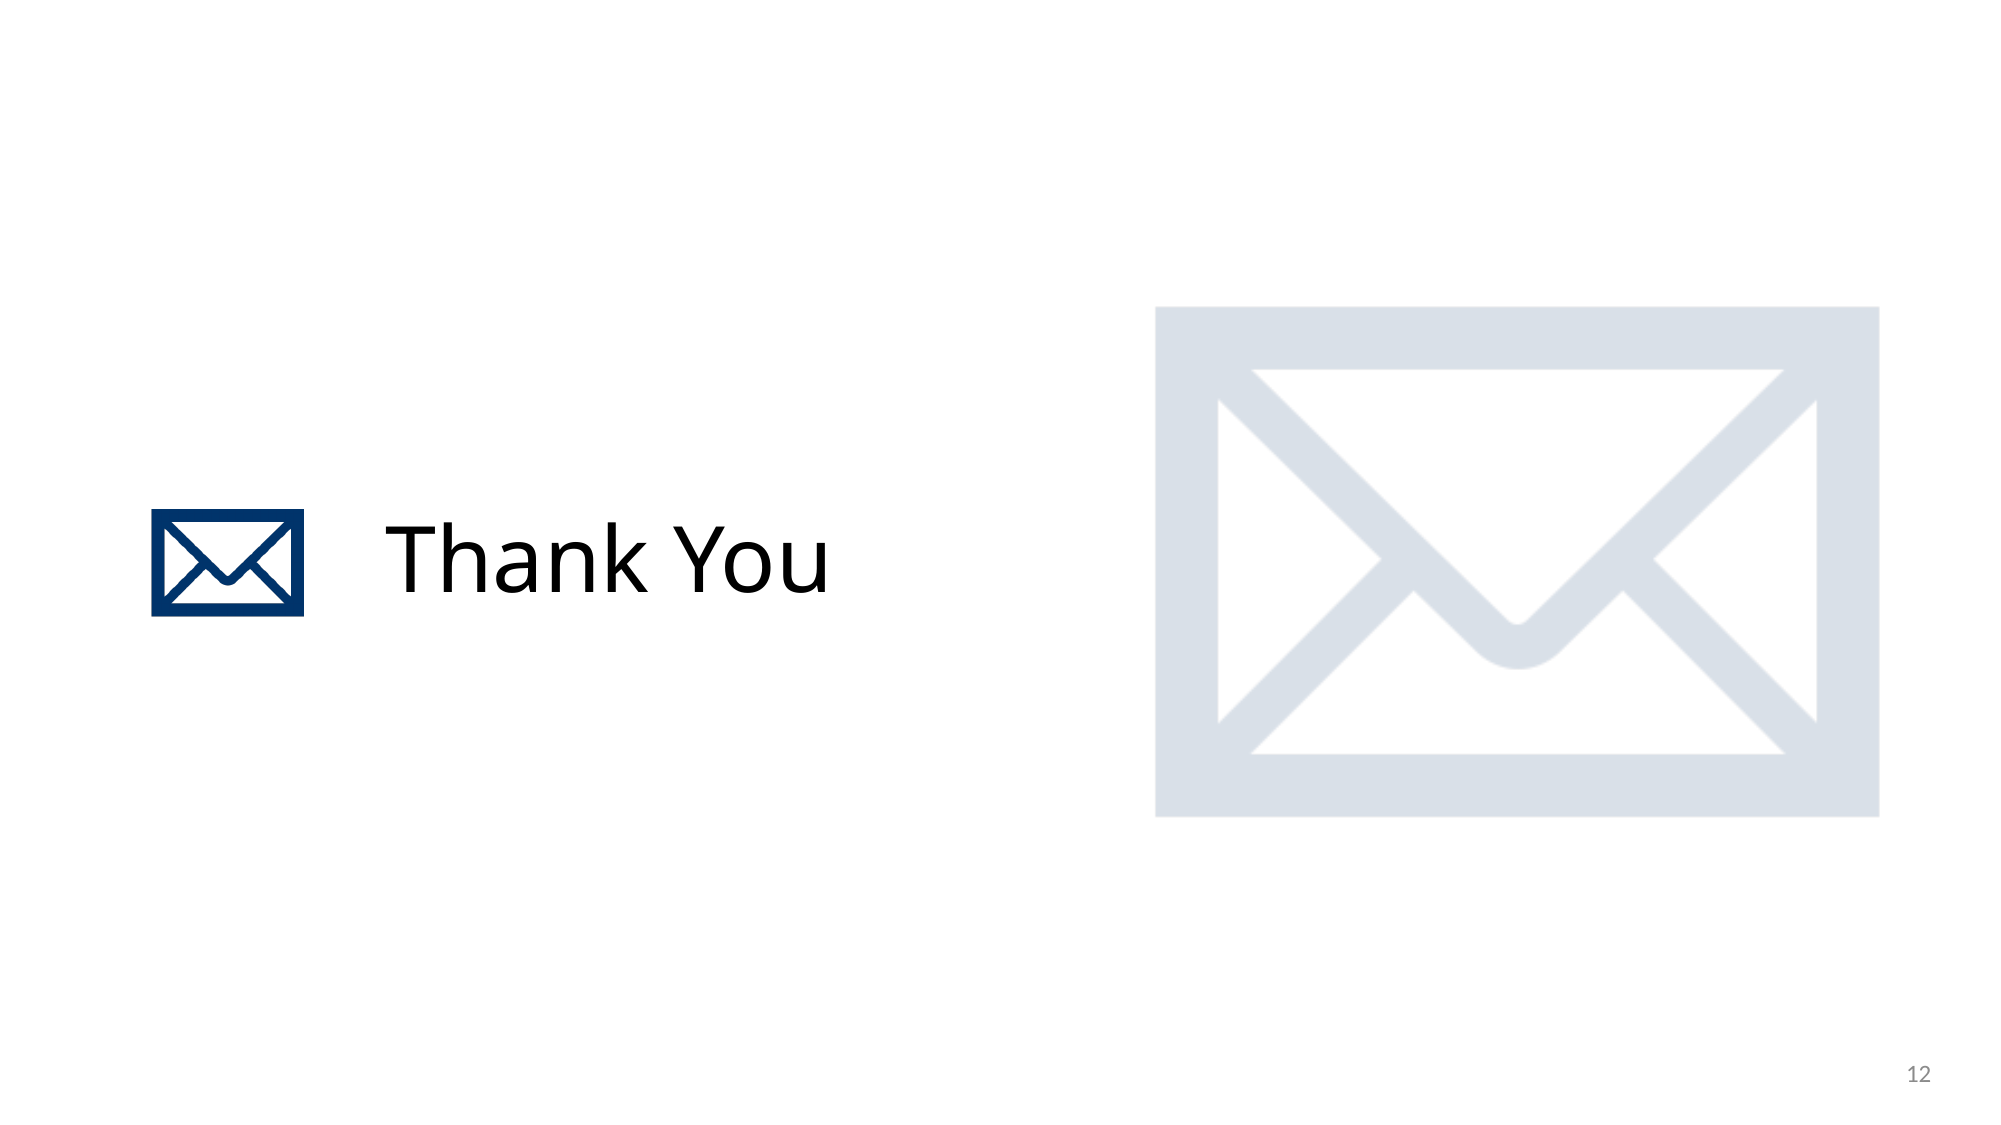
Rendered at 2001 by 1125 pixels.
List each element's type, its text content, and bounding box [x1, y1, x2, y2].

picture [137, 472, 318, 653]
title Thank You [370, 441, 1089, 683]
slide_number 12 [1496, 1042, 1947, 1103]
picture [1089, 133, 1947, 992]
